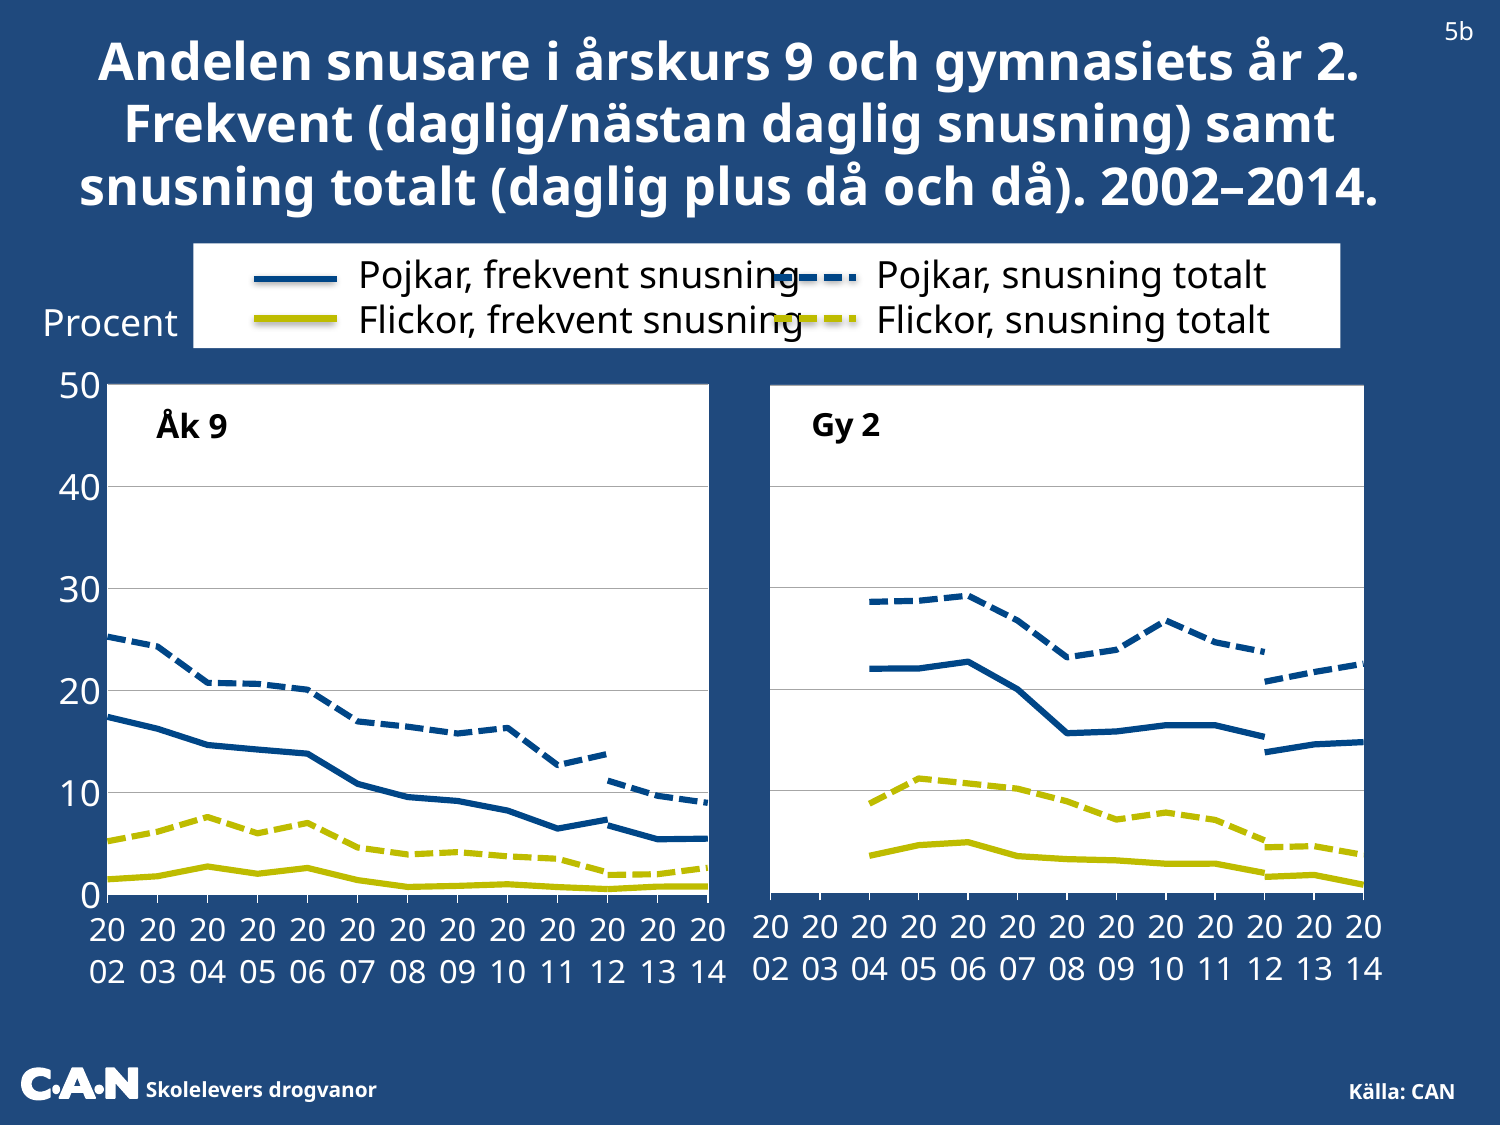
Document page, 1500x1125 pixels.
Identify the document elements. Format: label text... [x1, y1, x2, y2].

text_box Pojkar, frekvent snusning Pojkar, snusning totalt Flickor, frekvent snusning Flickor, snusning totalt [193, 243, 1341, 349]
chart [58, 349, 727, 993]
text_box 5b [1429, 8, 1500, 53]
chart [729, 361, 1383, 990]
text_box Procent [17, 291, 193, 351]
title Andelen snusare i årskurs 9 och gymnasiets år 2. Frekvent (daglig/nästan daglig snusning) samt snusning totalt (daglig plus då och då). 2002–2014. [34, 44, 1426, 200]
